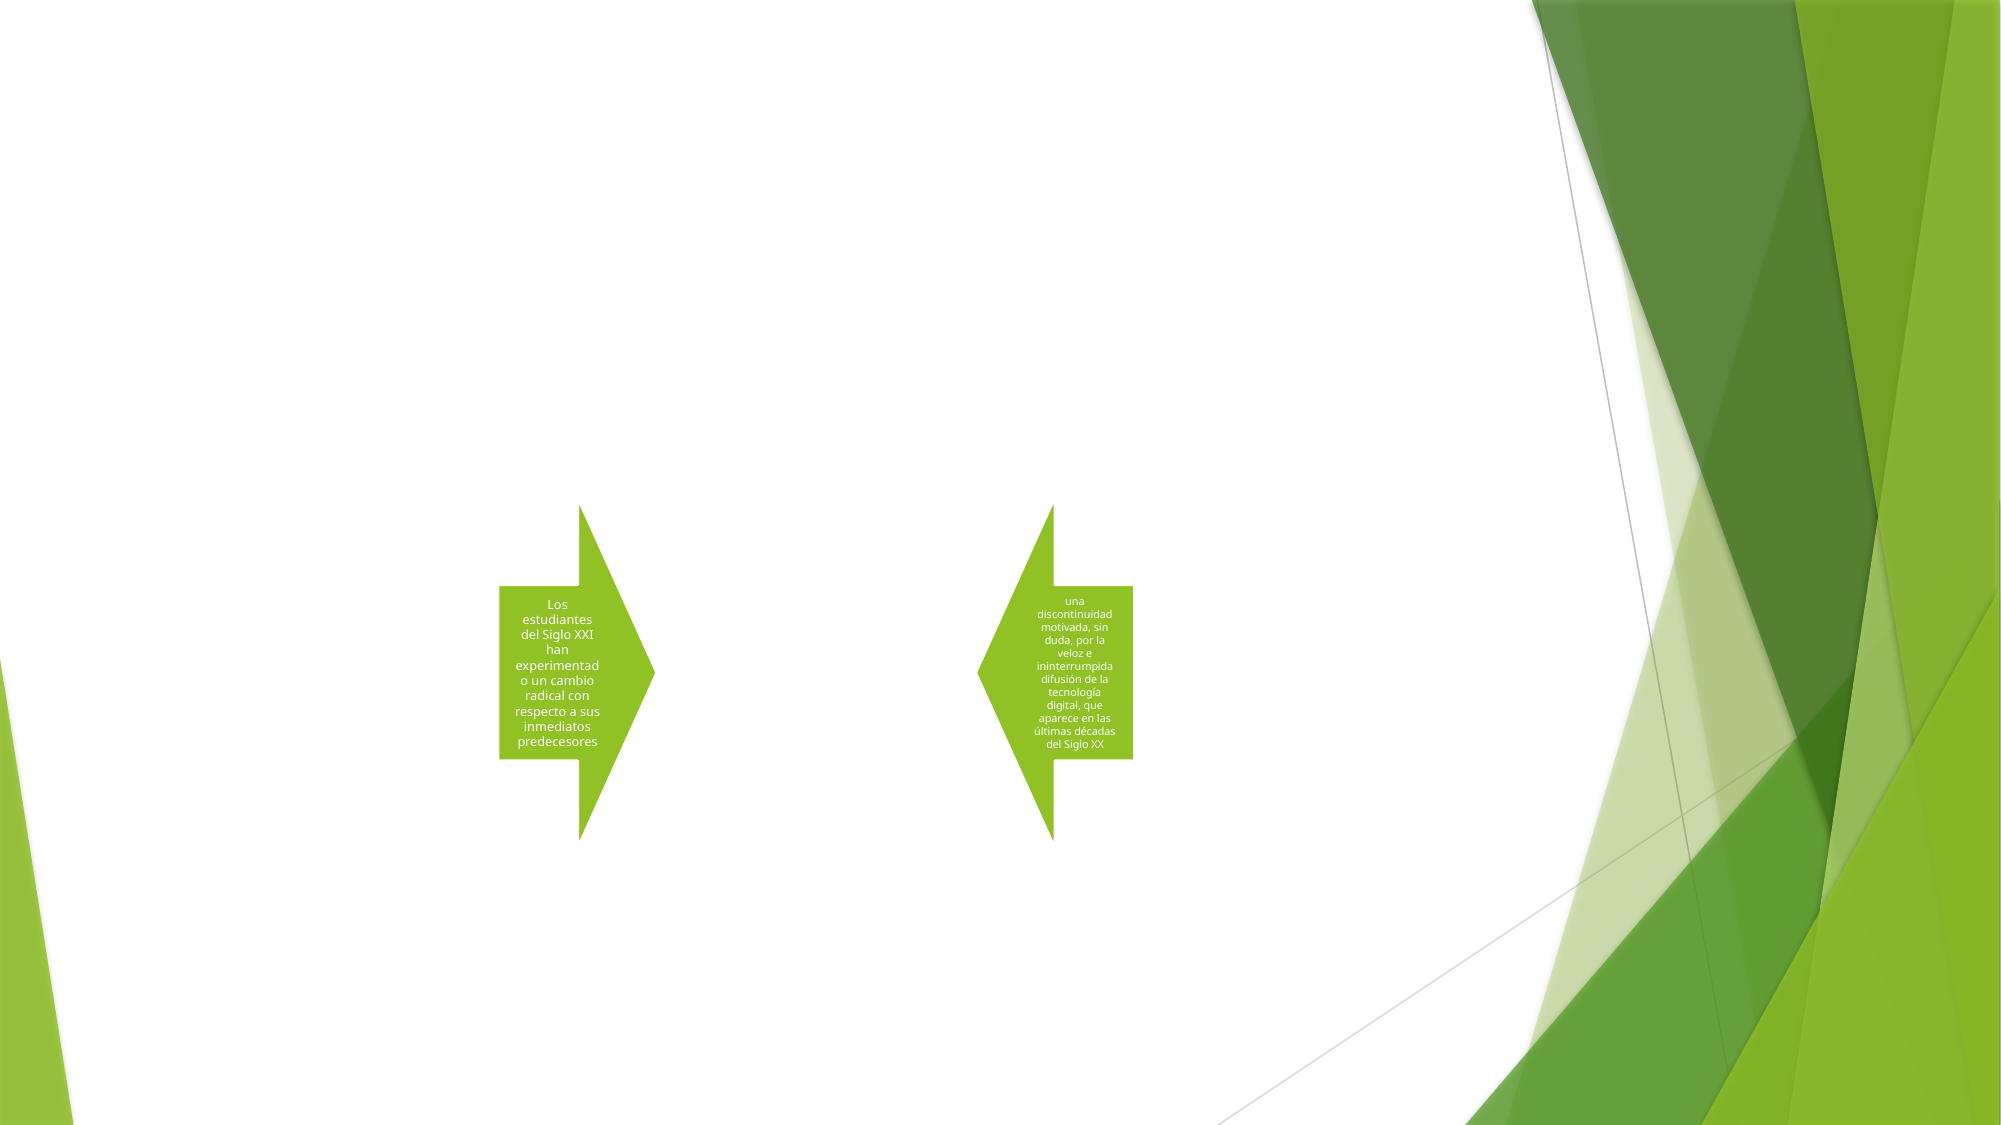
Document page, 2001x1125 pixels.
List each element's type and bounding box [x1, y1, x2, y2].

list [110, 353, 1522, 992]
